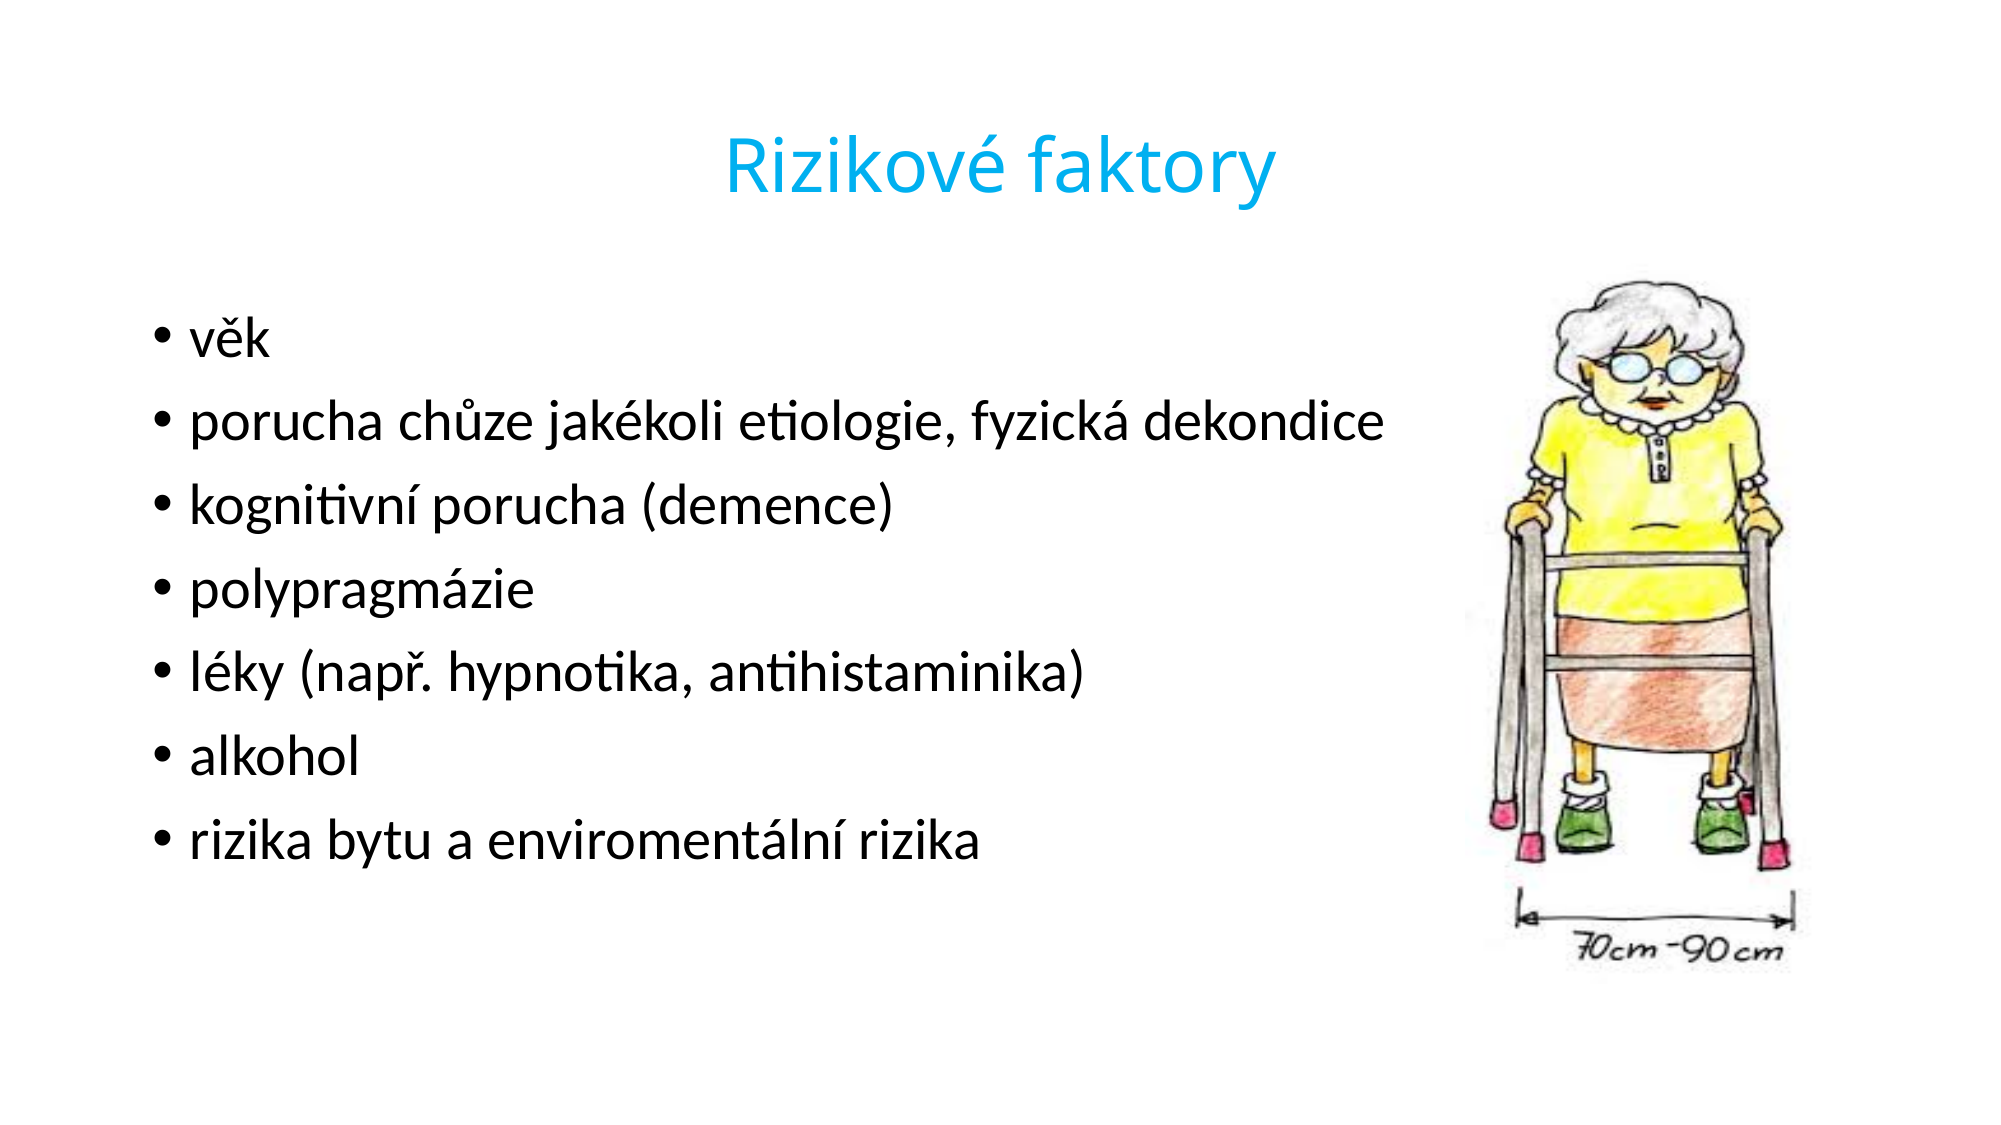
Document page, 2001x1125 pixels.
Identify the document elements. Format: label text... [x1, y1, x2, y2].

list věk porucha chůze jakékoli etiologie, fyzická dekondice kognitivní porucha (demence) polypragmázie léky (např. hypnotika, antihistaminika) alkohol rizika bytu a enviromentální rizika [137, 299, 1863, 1014]
title Rizikové faktory [137, 59, 1863, 278]
picture [1465, 248, 1832, 984]
